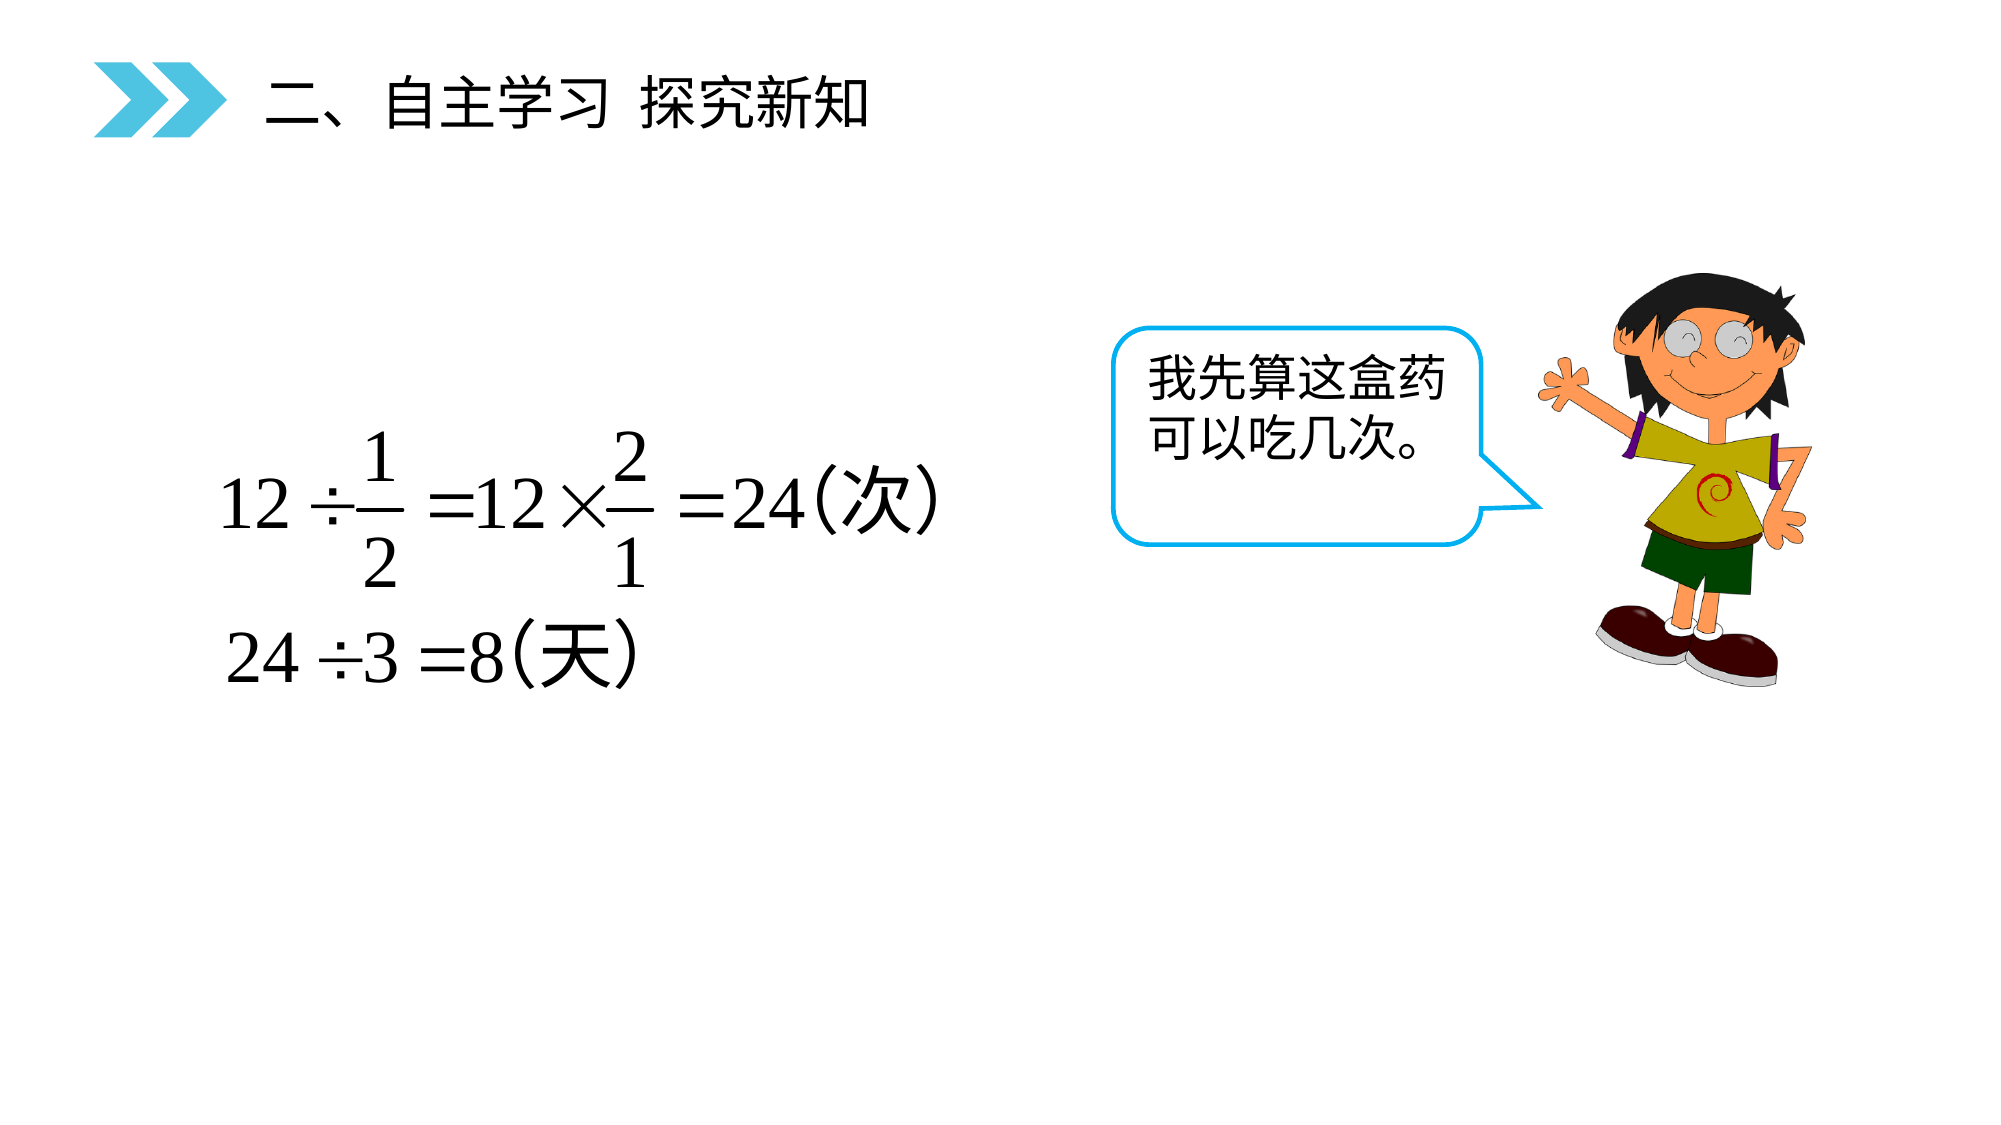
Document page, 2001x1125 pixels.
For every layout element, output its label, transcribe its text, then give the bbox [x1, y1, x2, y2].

text_box 我先算这盒药可以吃几次。 [1113, 327, 1538, 545]
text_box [214, 406, 963, 707]
picture [1538, 273, 1812, 687]
text_box 二、自主学习 探究新知 [248, 66, 1088, 137]
